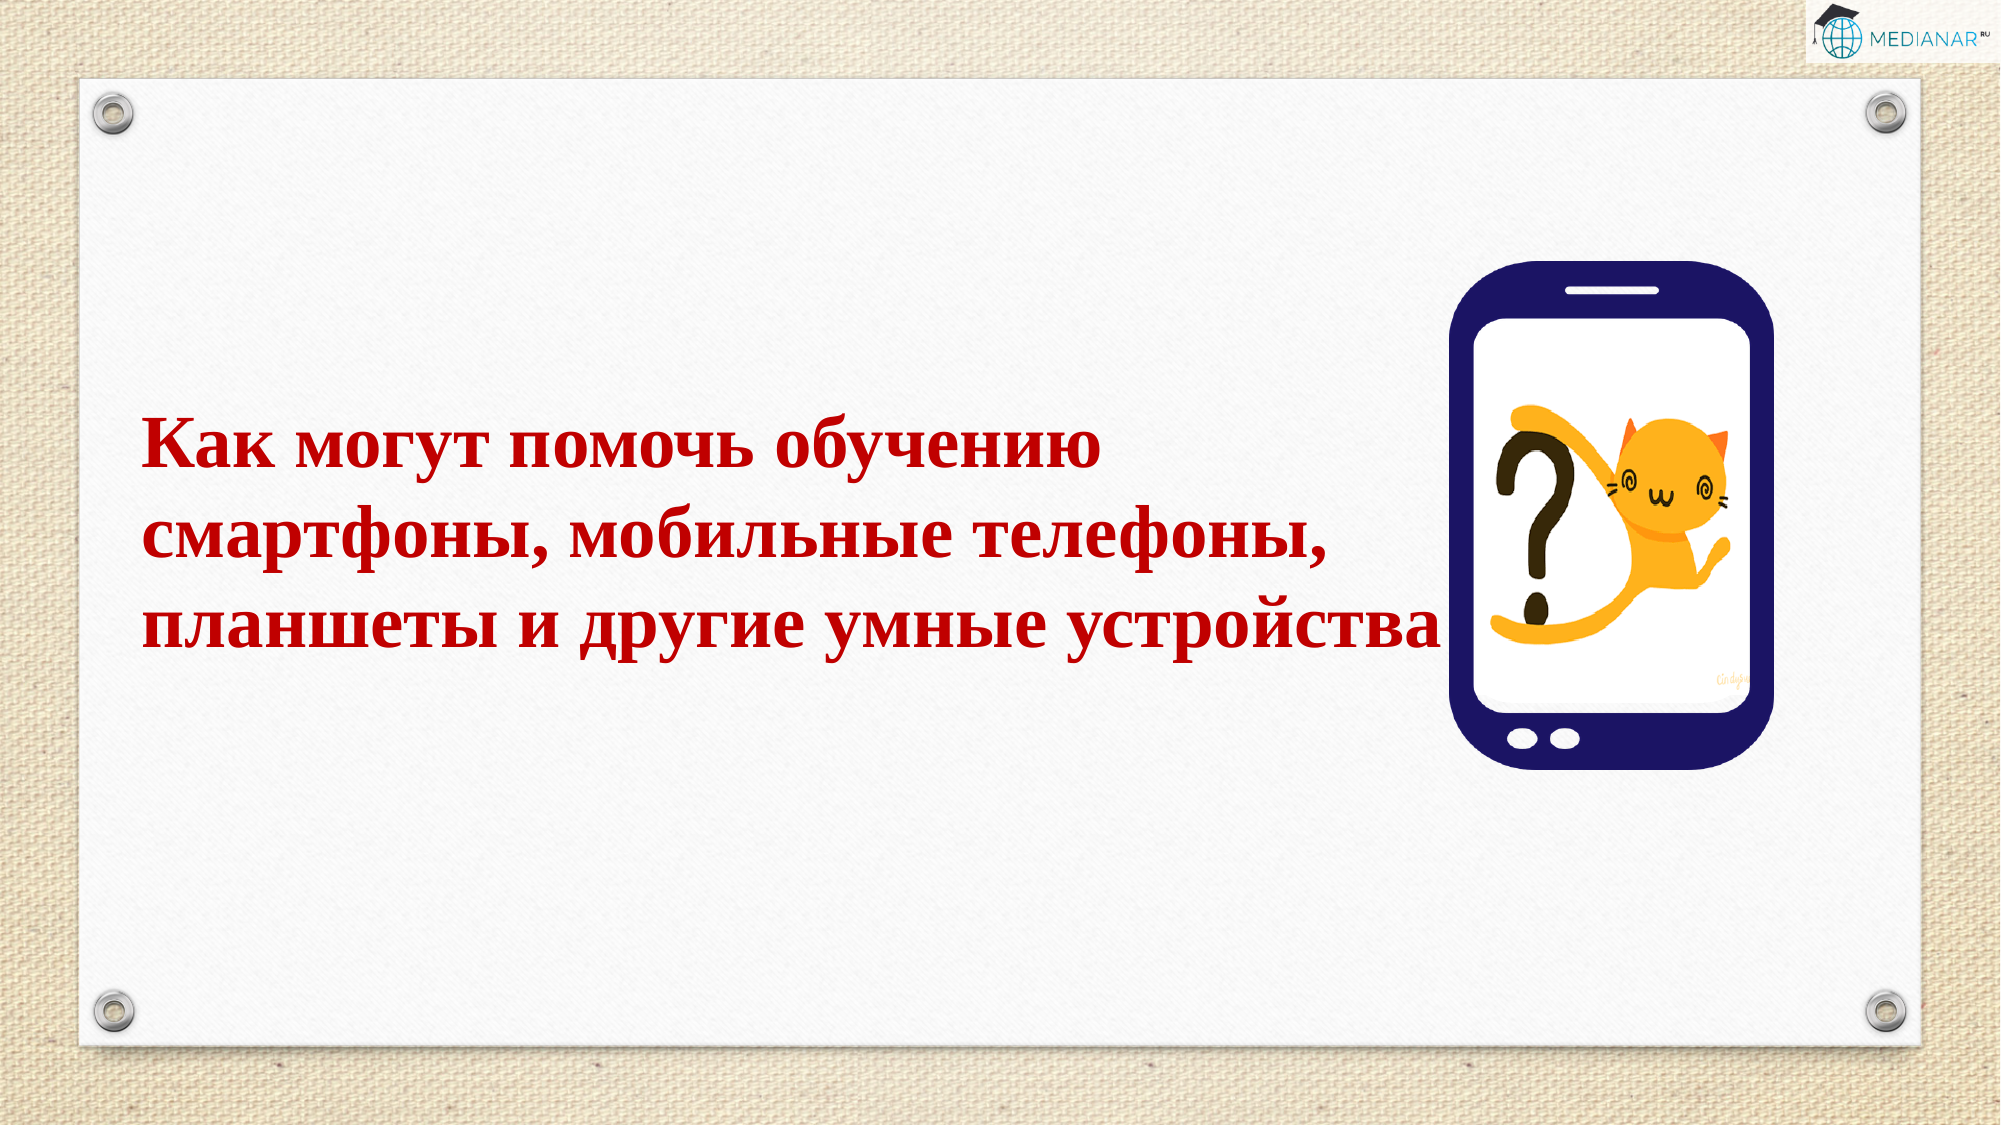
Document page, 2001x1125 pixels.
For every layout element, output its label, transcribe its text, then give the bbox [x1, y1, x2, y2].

text_box Как могут помочь обучению смартфоны, мобильные телефоны, планшеты и другие умные устройства [126, 385, 1448, 670]
picture [0, 0, 2001, 1125]
